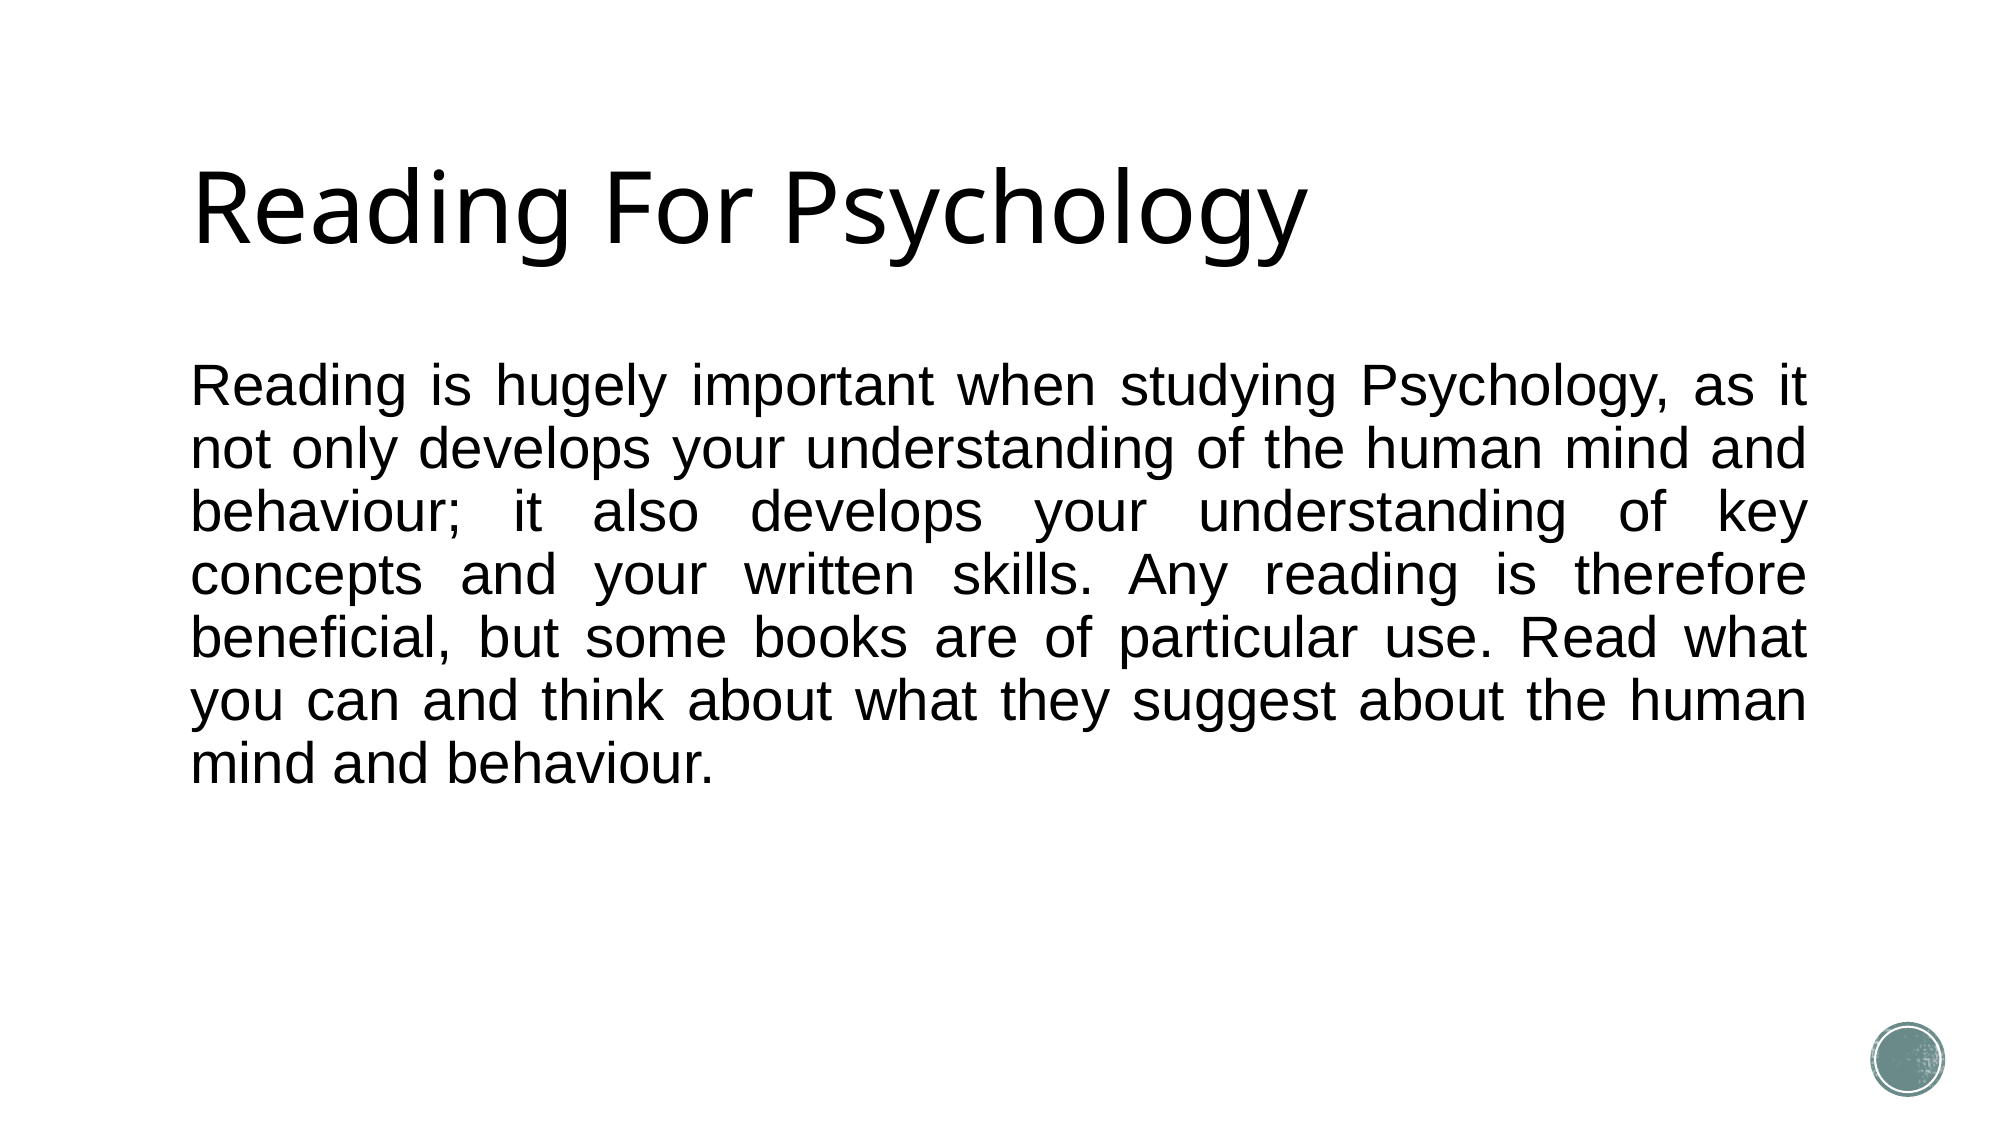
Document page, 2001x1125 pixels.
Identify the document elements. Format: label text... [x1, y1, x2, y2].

title Reading For Psychology [175, 79, 1826, 344]
list Reading is hugely important when studying Psychology, as it not only develops your understanding of the human mind and behaviour; it also develops your understanding of key concepts and your written skills. Any reading is therefore beneficial, but some books are of particular use. Read what you can and think about what they suggest about the human mind and behaviour. [175, 348, 1826, 1013]
